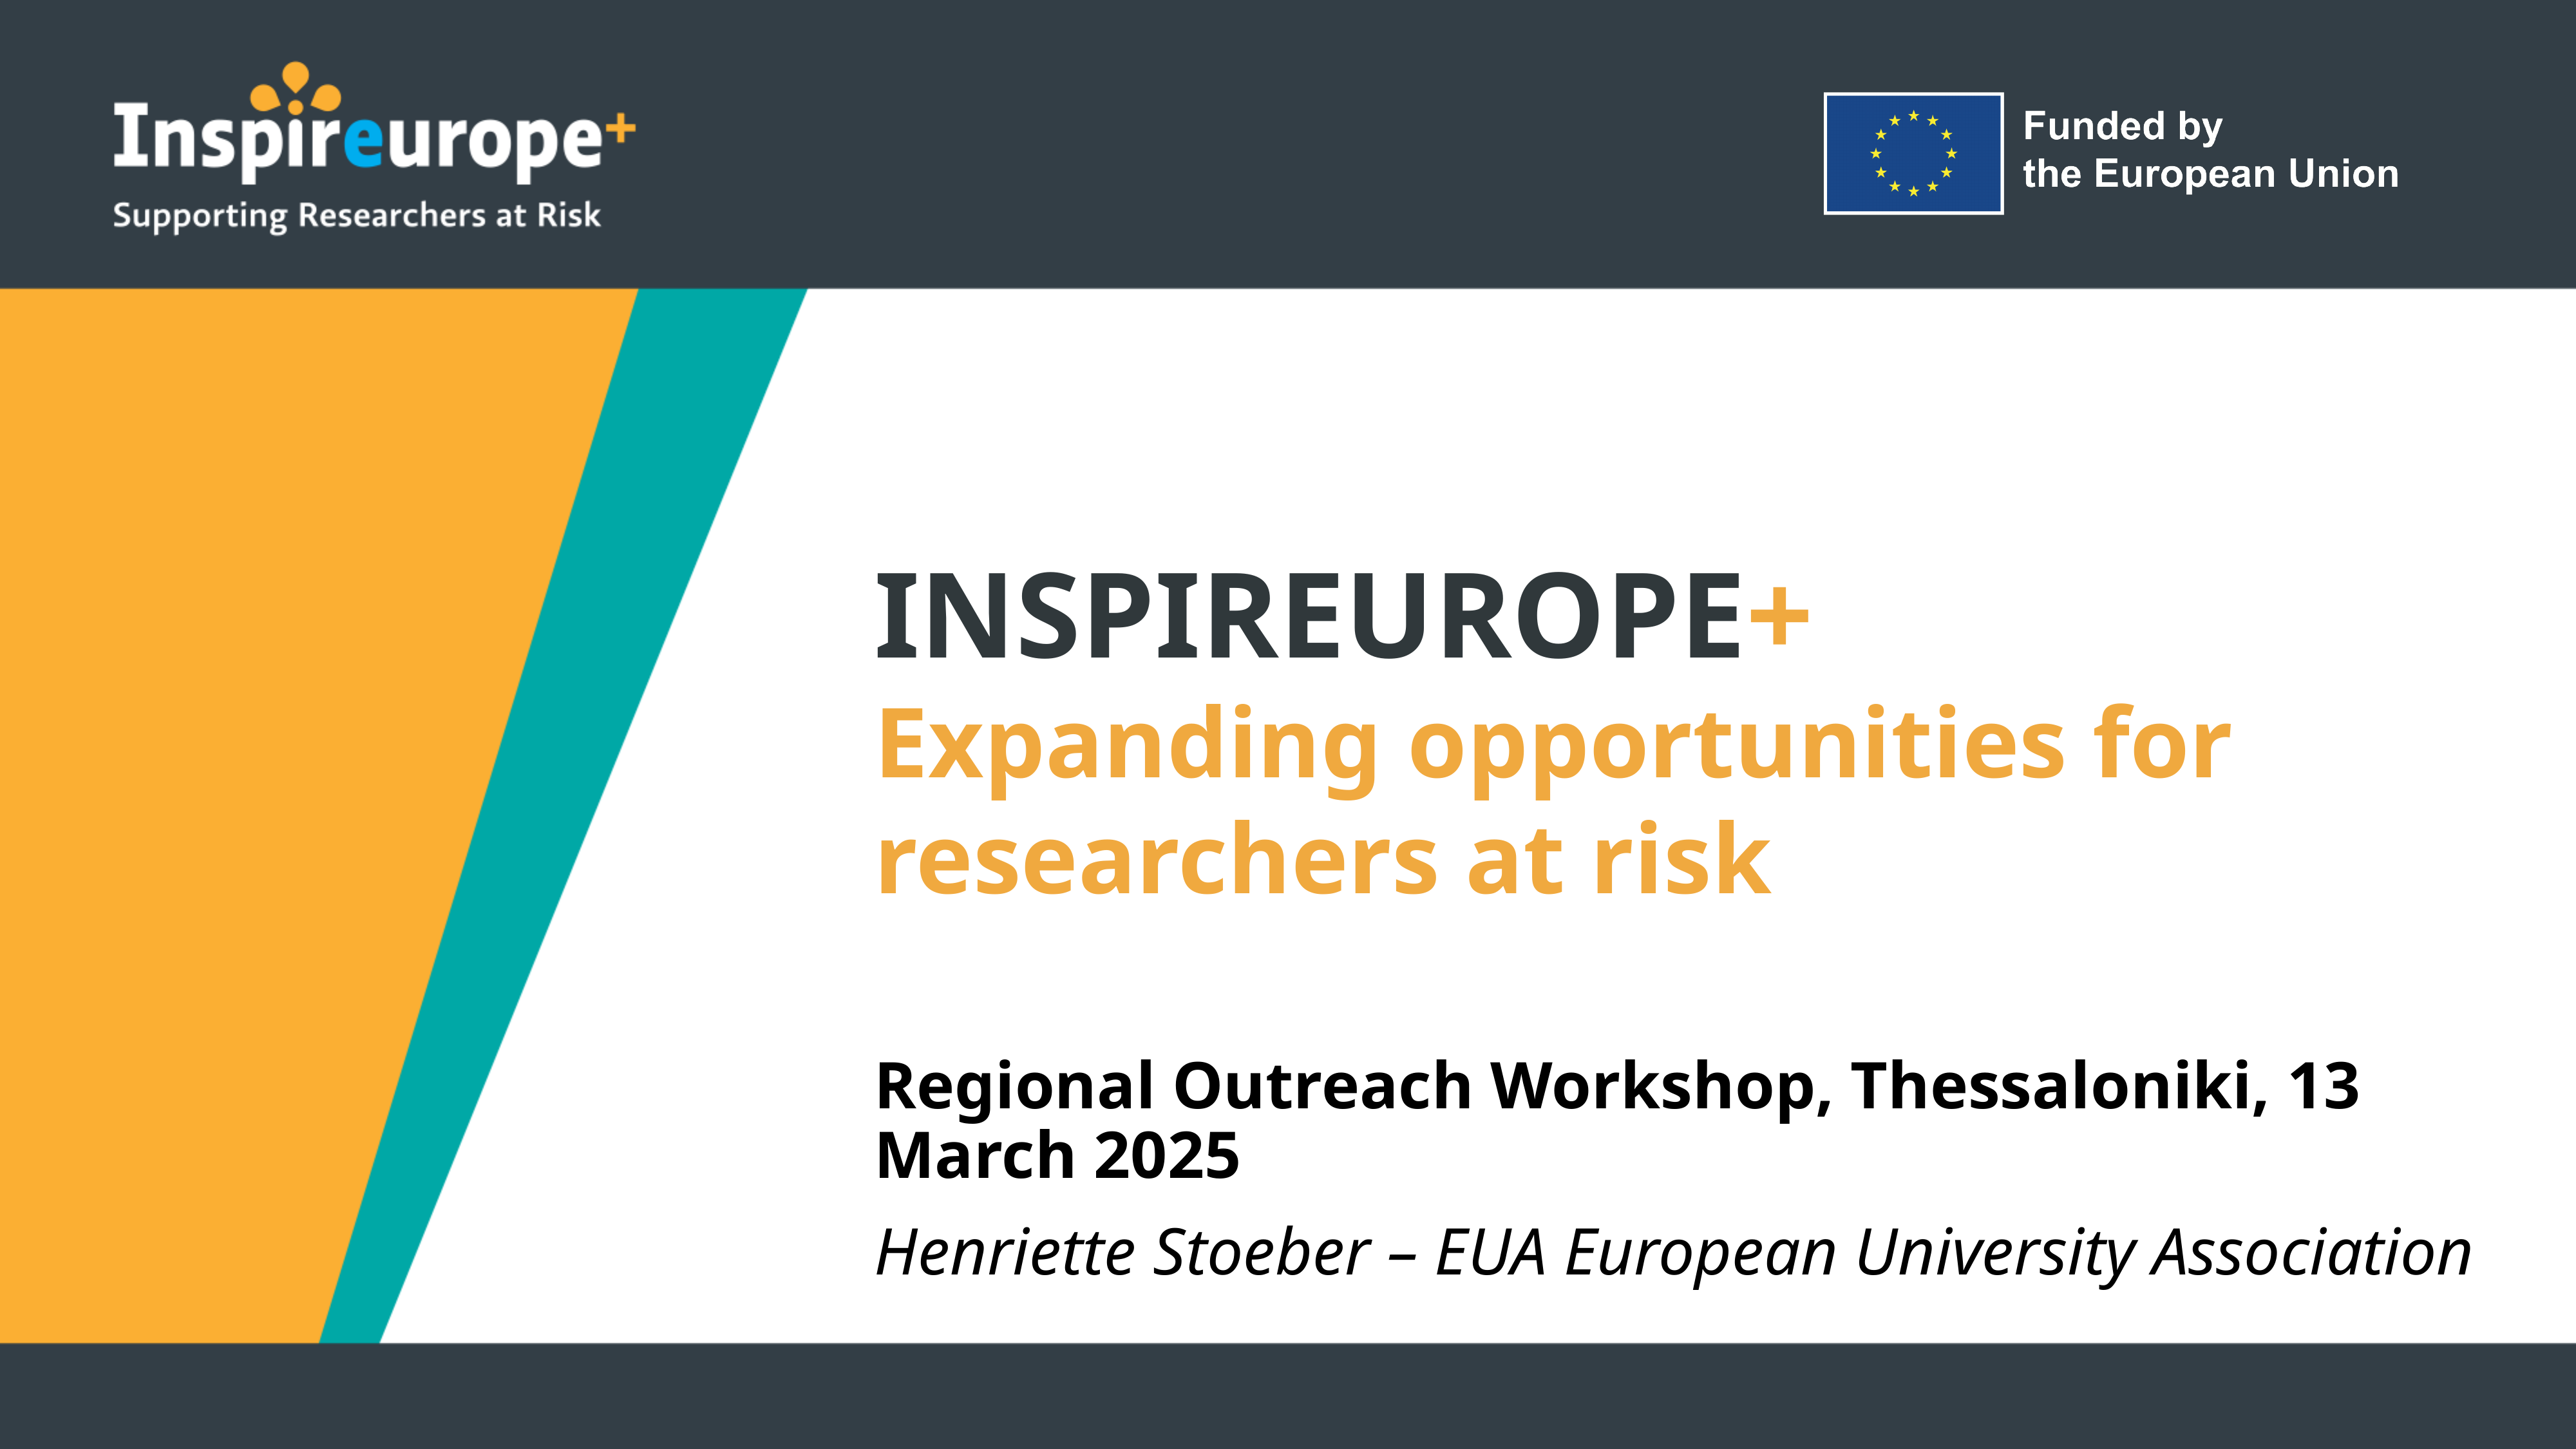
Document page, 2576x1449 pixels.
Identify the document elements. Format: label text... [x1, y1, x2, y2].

text_box INSPIREUROPE+ Expanding opportunities for researchers at risk [864, 529, 2503, 1039]
picture [0, 0, 2576, 1449]
list Regional Outreach Workshop, Thessaloniki, 13 March 2025 Henriette Stoeber – EUA European University Association [864, 1043, 2576, 1425]
